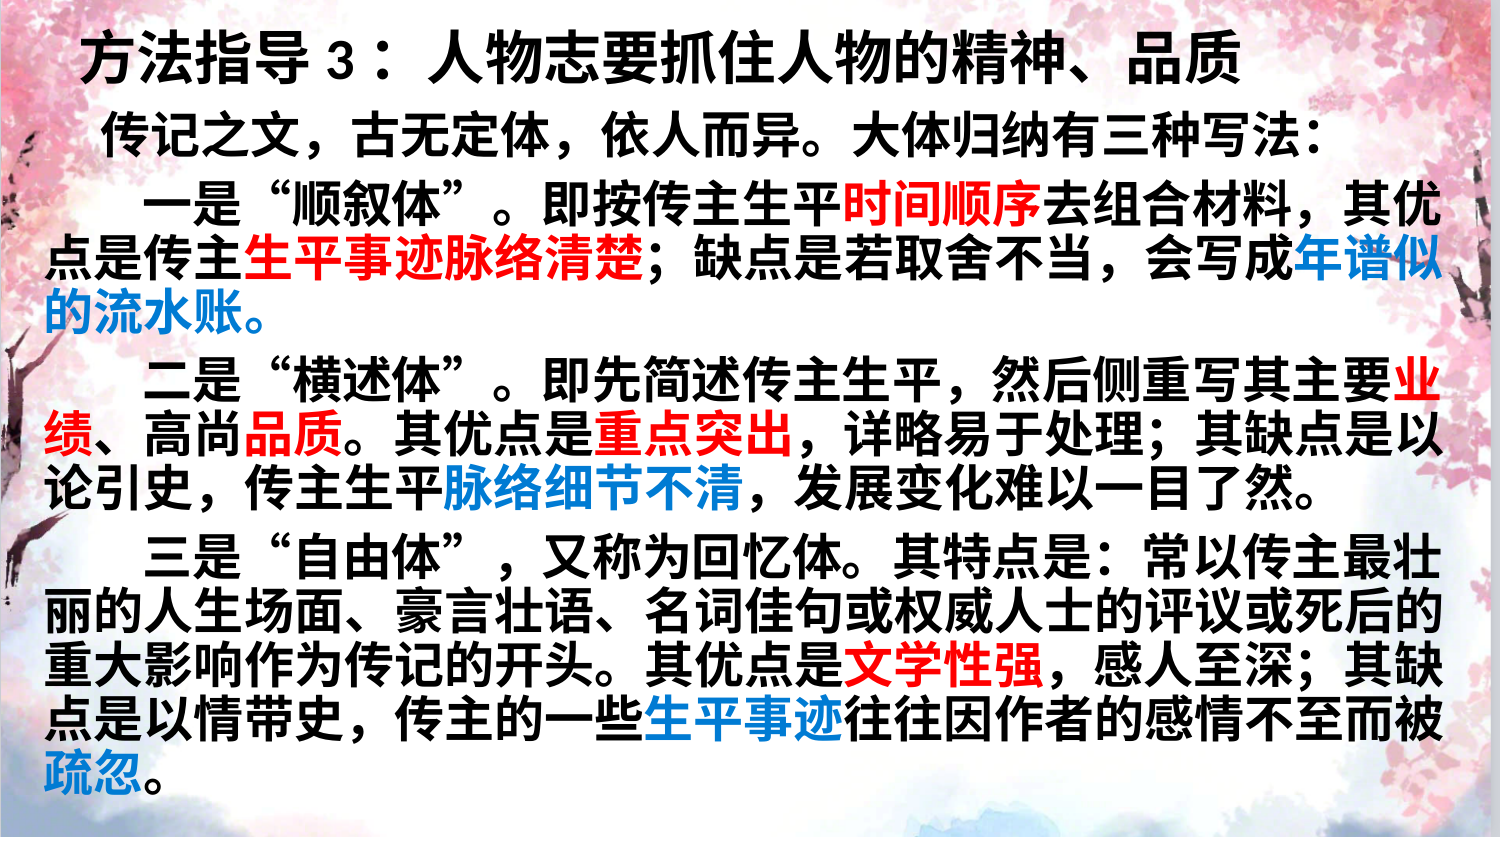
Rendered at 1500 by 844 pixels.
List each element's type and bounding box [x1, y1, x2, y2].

list [0, 0, 1500, 837]
